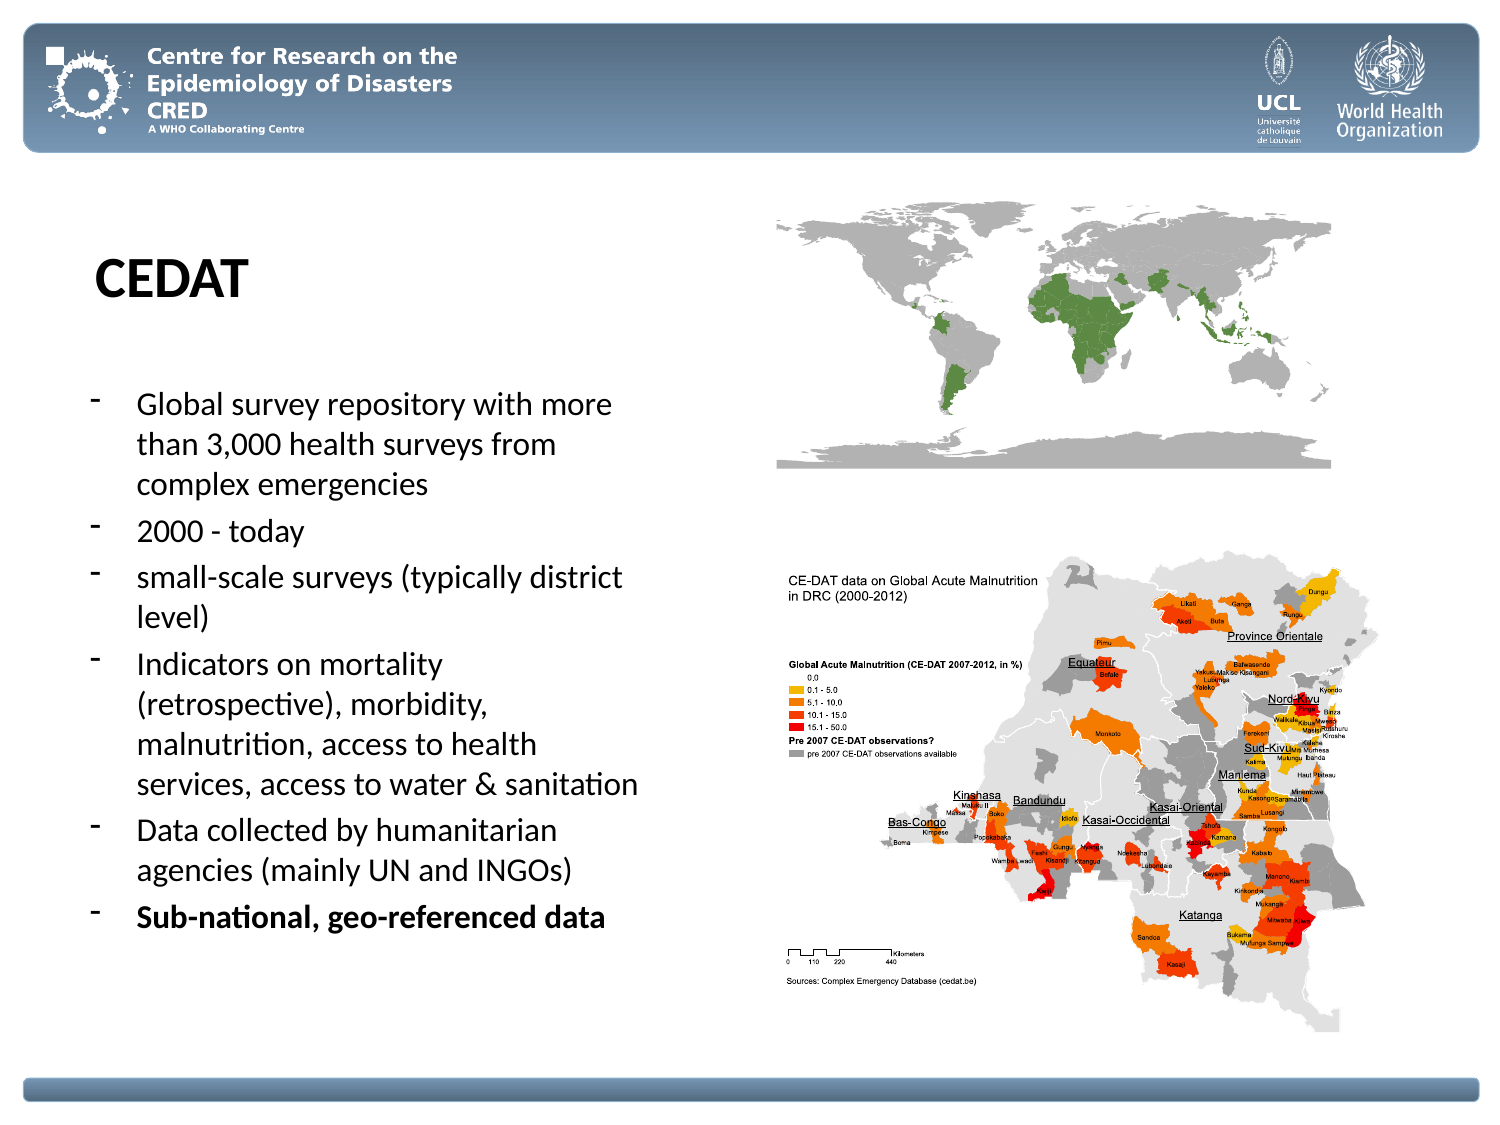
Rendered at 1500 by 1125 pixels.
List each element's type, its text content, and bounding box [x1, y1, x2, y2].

picture [1337, 35, 1442, 141]
list Global survey repository with more than 3,000 health surveys from complex emergencies 2000 - today small-scale surveys (typically district level) Indicators on mortality (retrospective), morbidity, malnutrition, access to health services, access to water & sanitation Data collected by humanitarian agencies (mainly UN and INGOs) Sub-national, geo-referenced data [75, 375, 668, 1067]
picture [46, 46, 457, 135]
picture [1253, 35, 1305, 89]
title CEDAT [80, 175, 575, 367]
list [707, 89, 1417, 592]
picture [749, 526, 1408, 1036]
